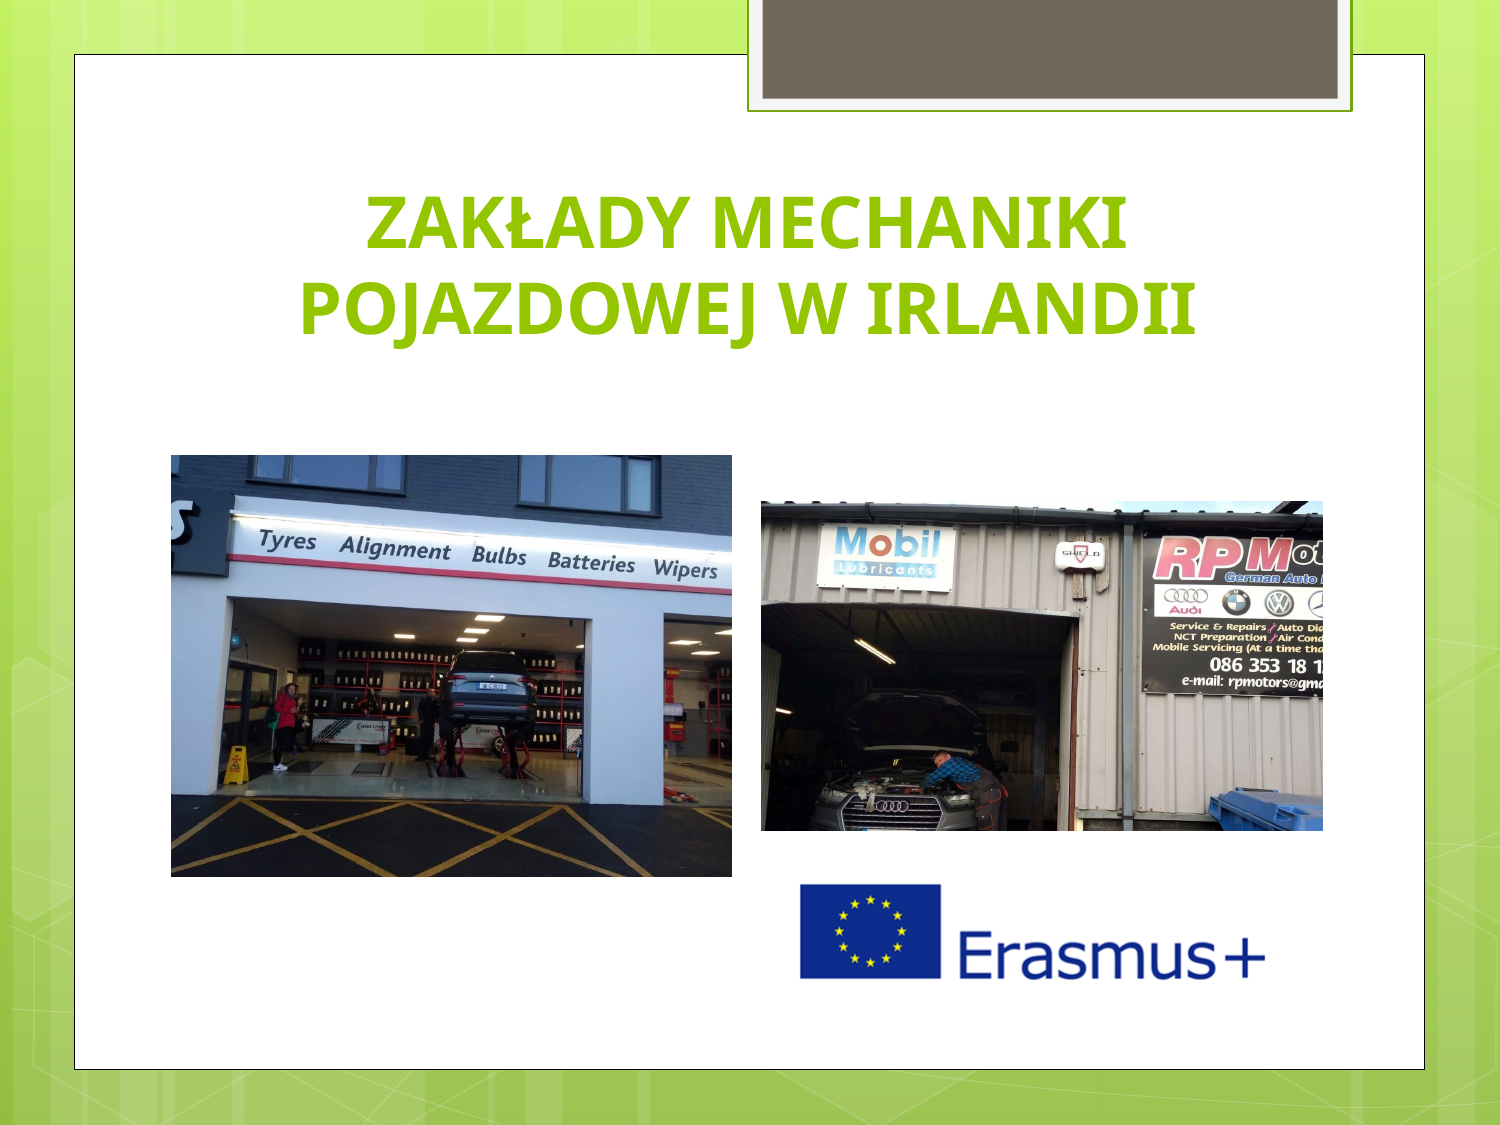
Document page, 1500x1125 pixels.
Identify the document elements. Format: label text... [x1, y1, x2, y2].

picture [773, 857, 1292, 1006]
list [170, 455, 733, 877]
title ZAKŁADY MECHANIKI POJAZDOWEJ W IRLANDII [171, 168, 1324, 357]
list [761, 501, 1324, 831]
